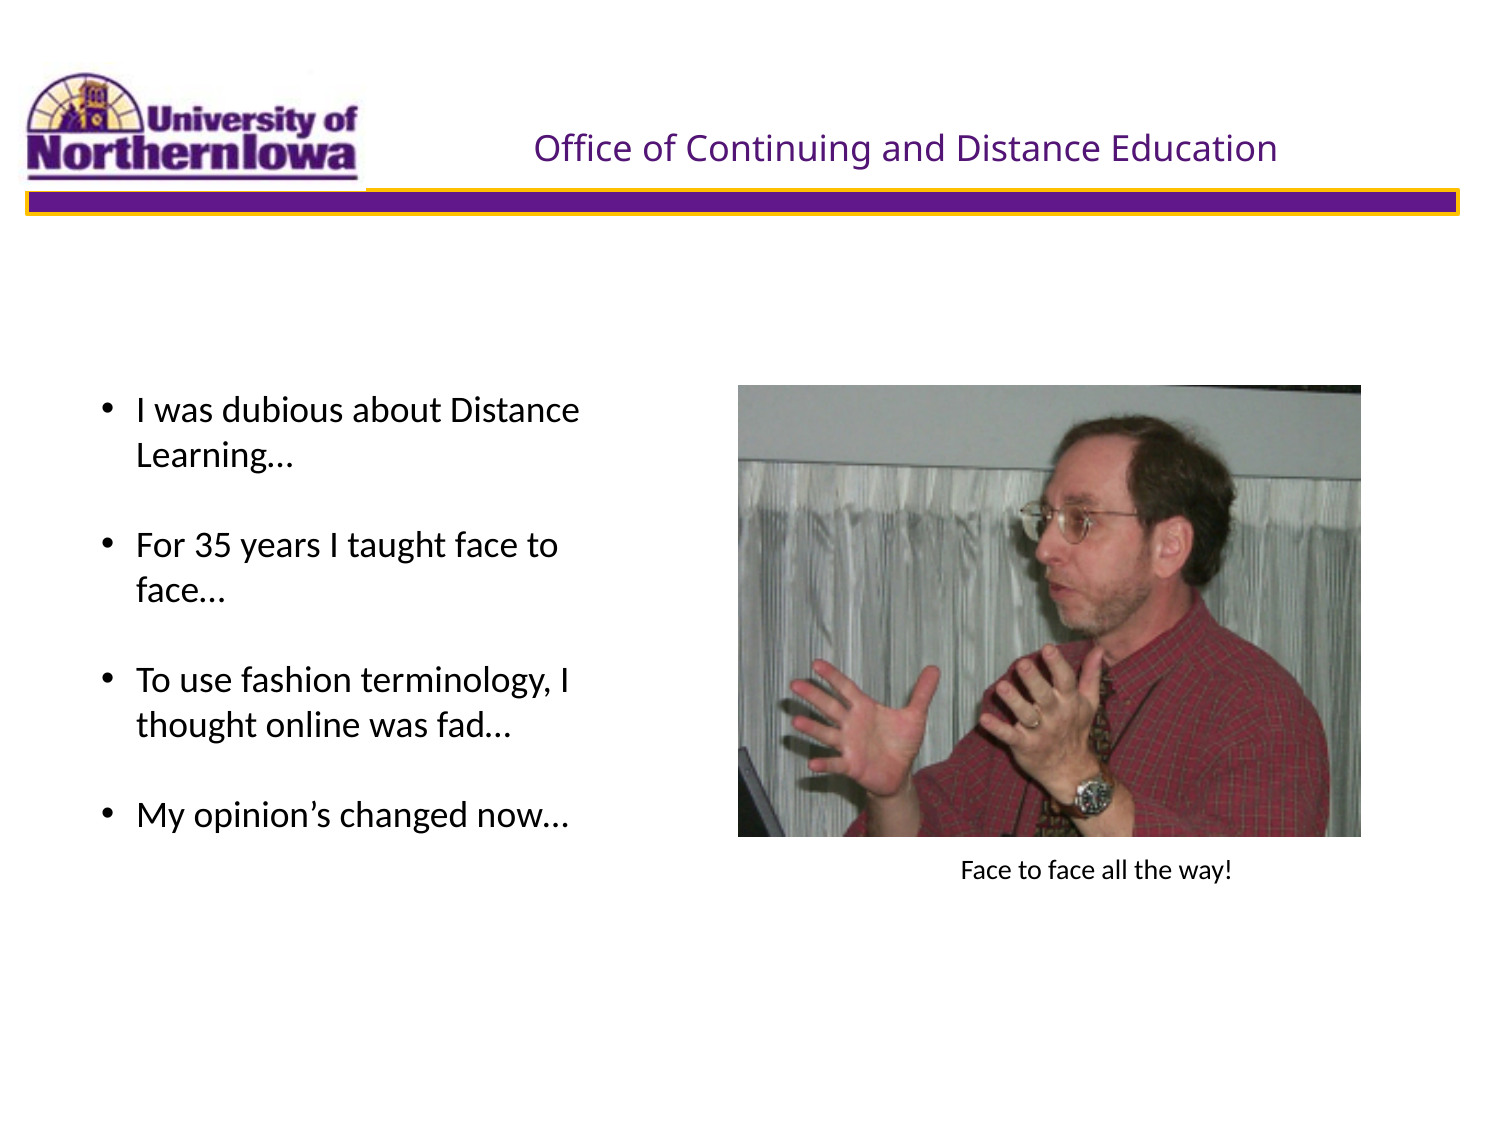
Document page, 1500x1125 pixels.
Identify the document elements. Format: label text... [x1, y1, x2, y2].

picture [737, 384, 1361, 837]
text_box I was dubious about Distance Learning… For 35 years I taught face to face… To use fashion terminology, I thought online was fad… My opinion’s changed now… [86, 377, 600, 843]
text_box Face to face all the way! [946, 845, 1265, 893]
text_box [17, 62, 1459, 215]
